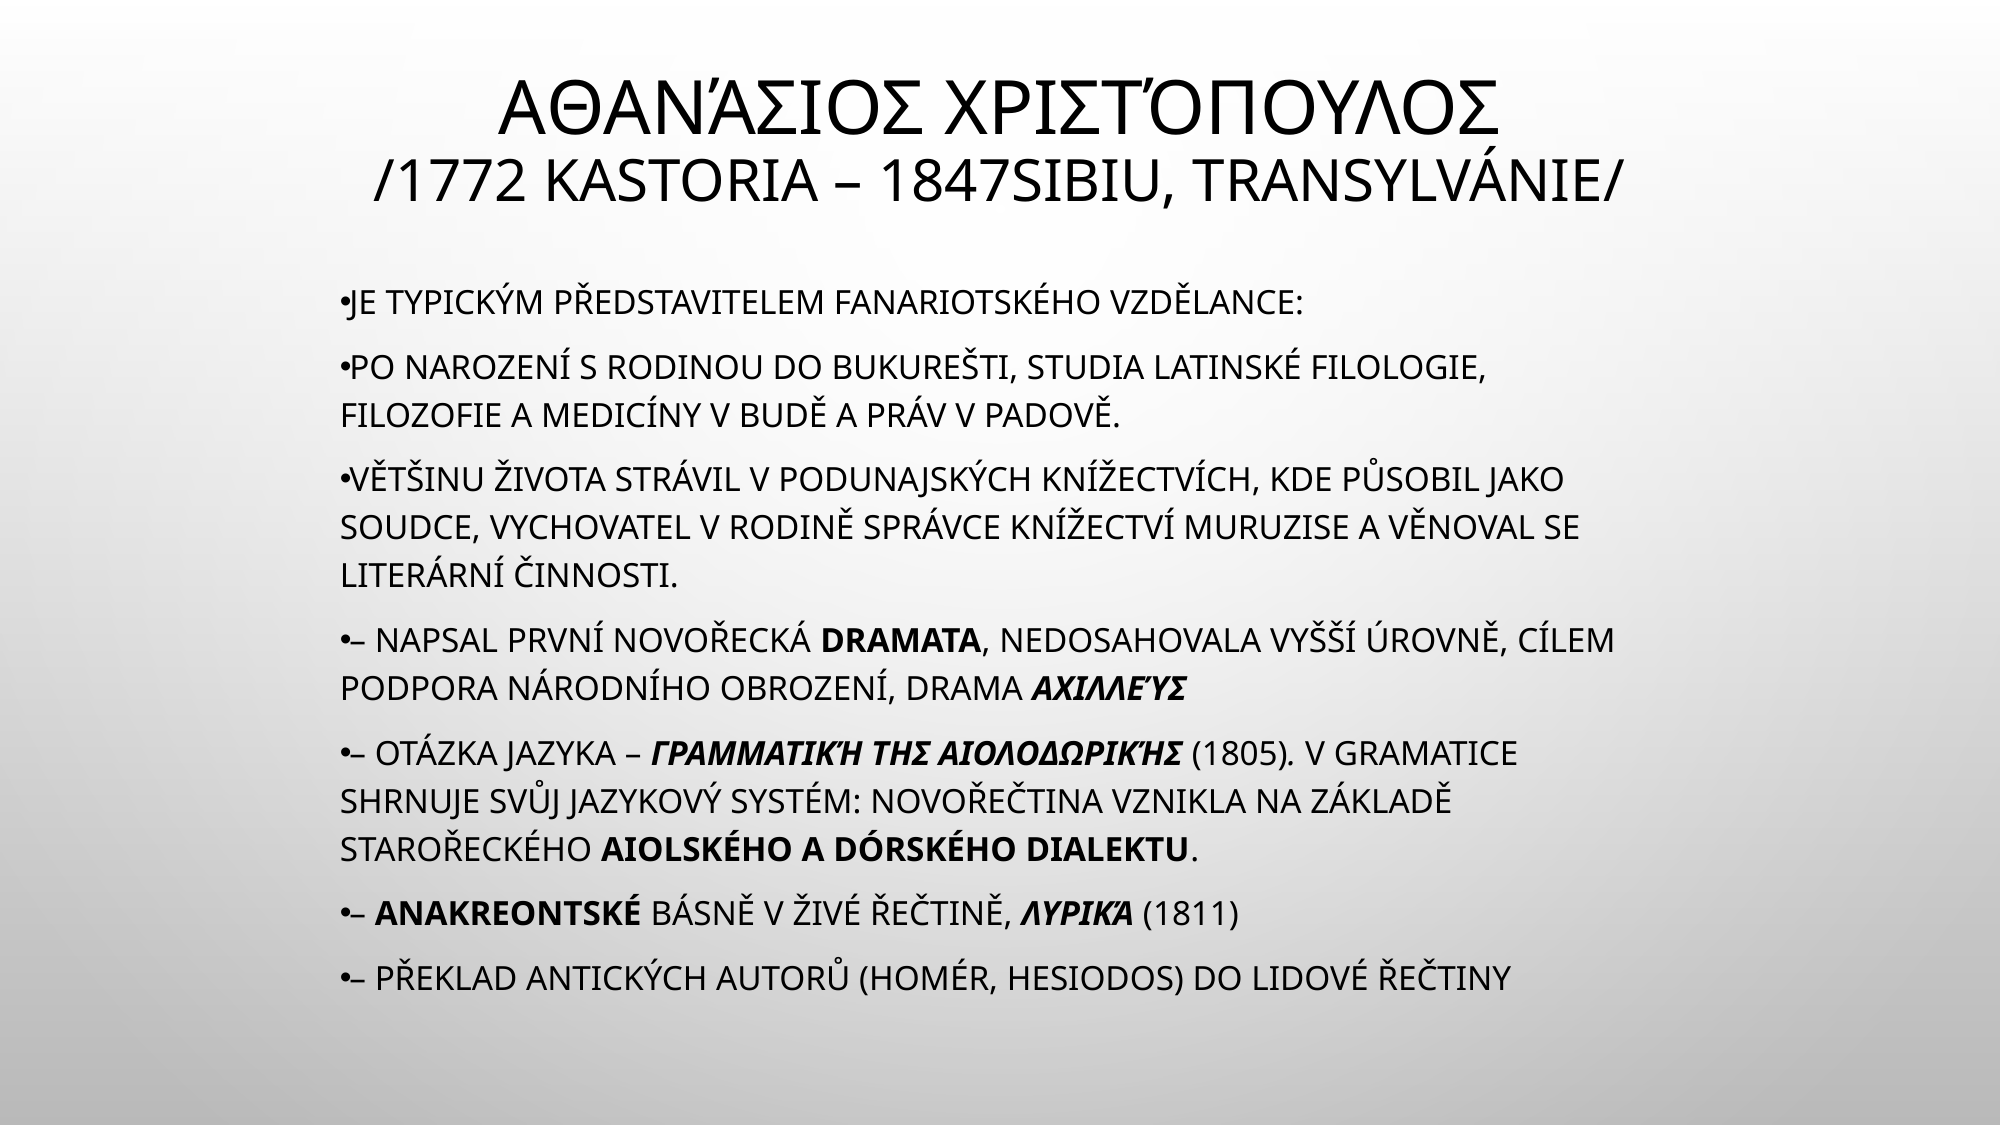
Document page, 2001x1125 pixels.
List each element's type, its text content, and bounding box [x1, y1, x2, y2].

list Je typickým představitelem fanariotského vzdělance: Po narození s rodinou do Bukurešti, studia latinské filologie, filozofie a medicíny v Budě a práv v Padově. Většinu života strávil v podunajských knížectvích, kde působil jako soudce, vychovatel v rodině správce knížectví Muruzise a věnoval se literární činnosti. – napsal první novořecká dramata, nedosahovala vyšší úrovně, cílem podpora národního obrození, drama Αχιλλεύς – otázka jazyka – Γραμματική της Αιολοδωρικής (1805). V Gramatice shrnuje svůj jazykový systém: novořečtina vznikla na základě starořeckého aiolského a dórského dialektu. – anakreontské básně v živé řečtině, Λυρικά (1811) – překlad antických autorů (Homér, Hesiodos) do lidové řečtiny [324, 262, 1675, 1005]
picture [0, 0, 2000, 1125]
title Aθανάσιος Χριστόπουλος /1772 Kastoria – 1847Sibiu, Transylvánie/ [324, 20, 1675, 257]
